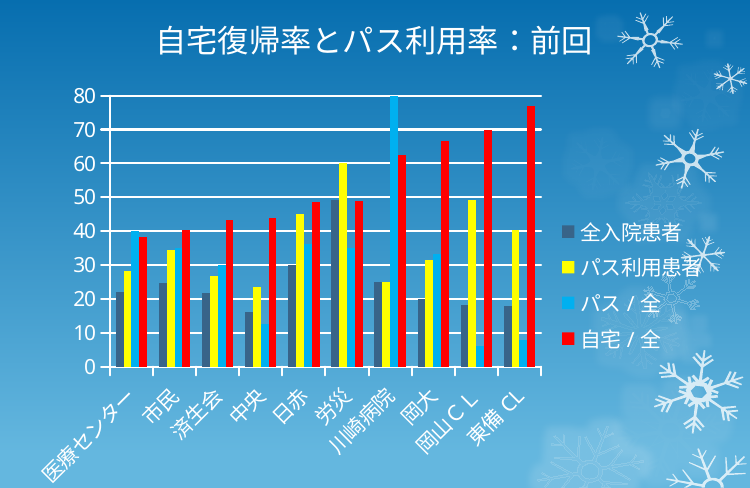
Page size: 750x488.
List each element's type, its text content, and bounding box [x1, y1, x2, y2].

title 自宅復帰率とパス利用率：前回 [82, 7, 667, 70]
chart [20, 72, 727, 488]
